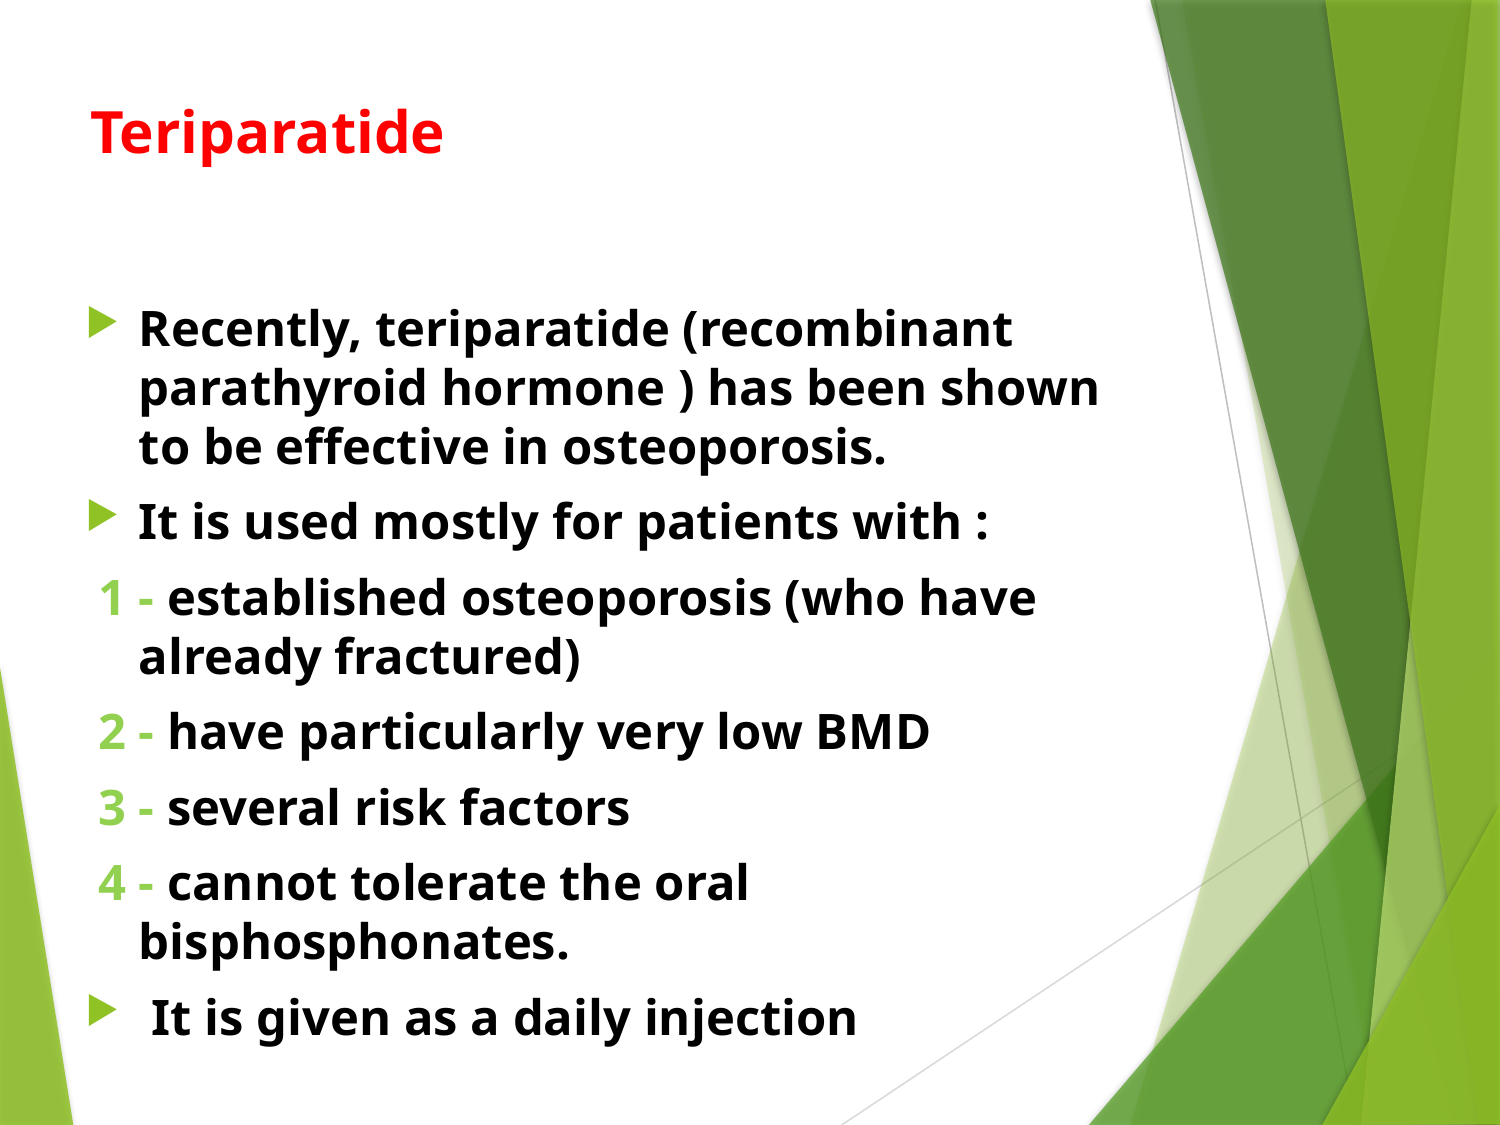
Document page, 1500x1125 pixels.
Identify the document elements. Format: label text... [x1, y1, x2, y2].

title Teriparatide [75, 87, 1263, 275]
list Recently, teriparatide (recombinant parathyroid hormone ) has been shown to be effective in osteoporosis. It is used mostly for patients with : 1 - established osteoporosis (who have already fractured) 2 - have particularly very low BMD 3 - several risk factors 4 - cannot tolerate the oral bisphosphonates. It is given as a daily injection [70, 175, 1152, 1059]
